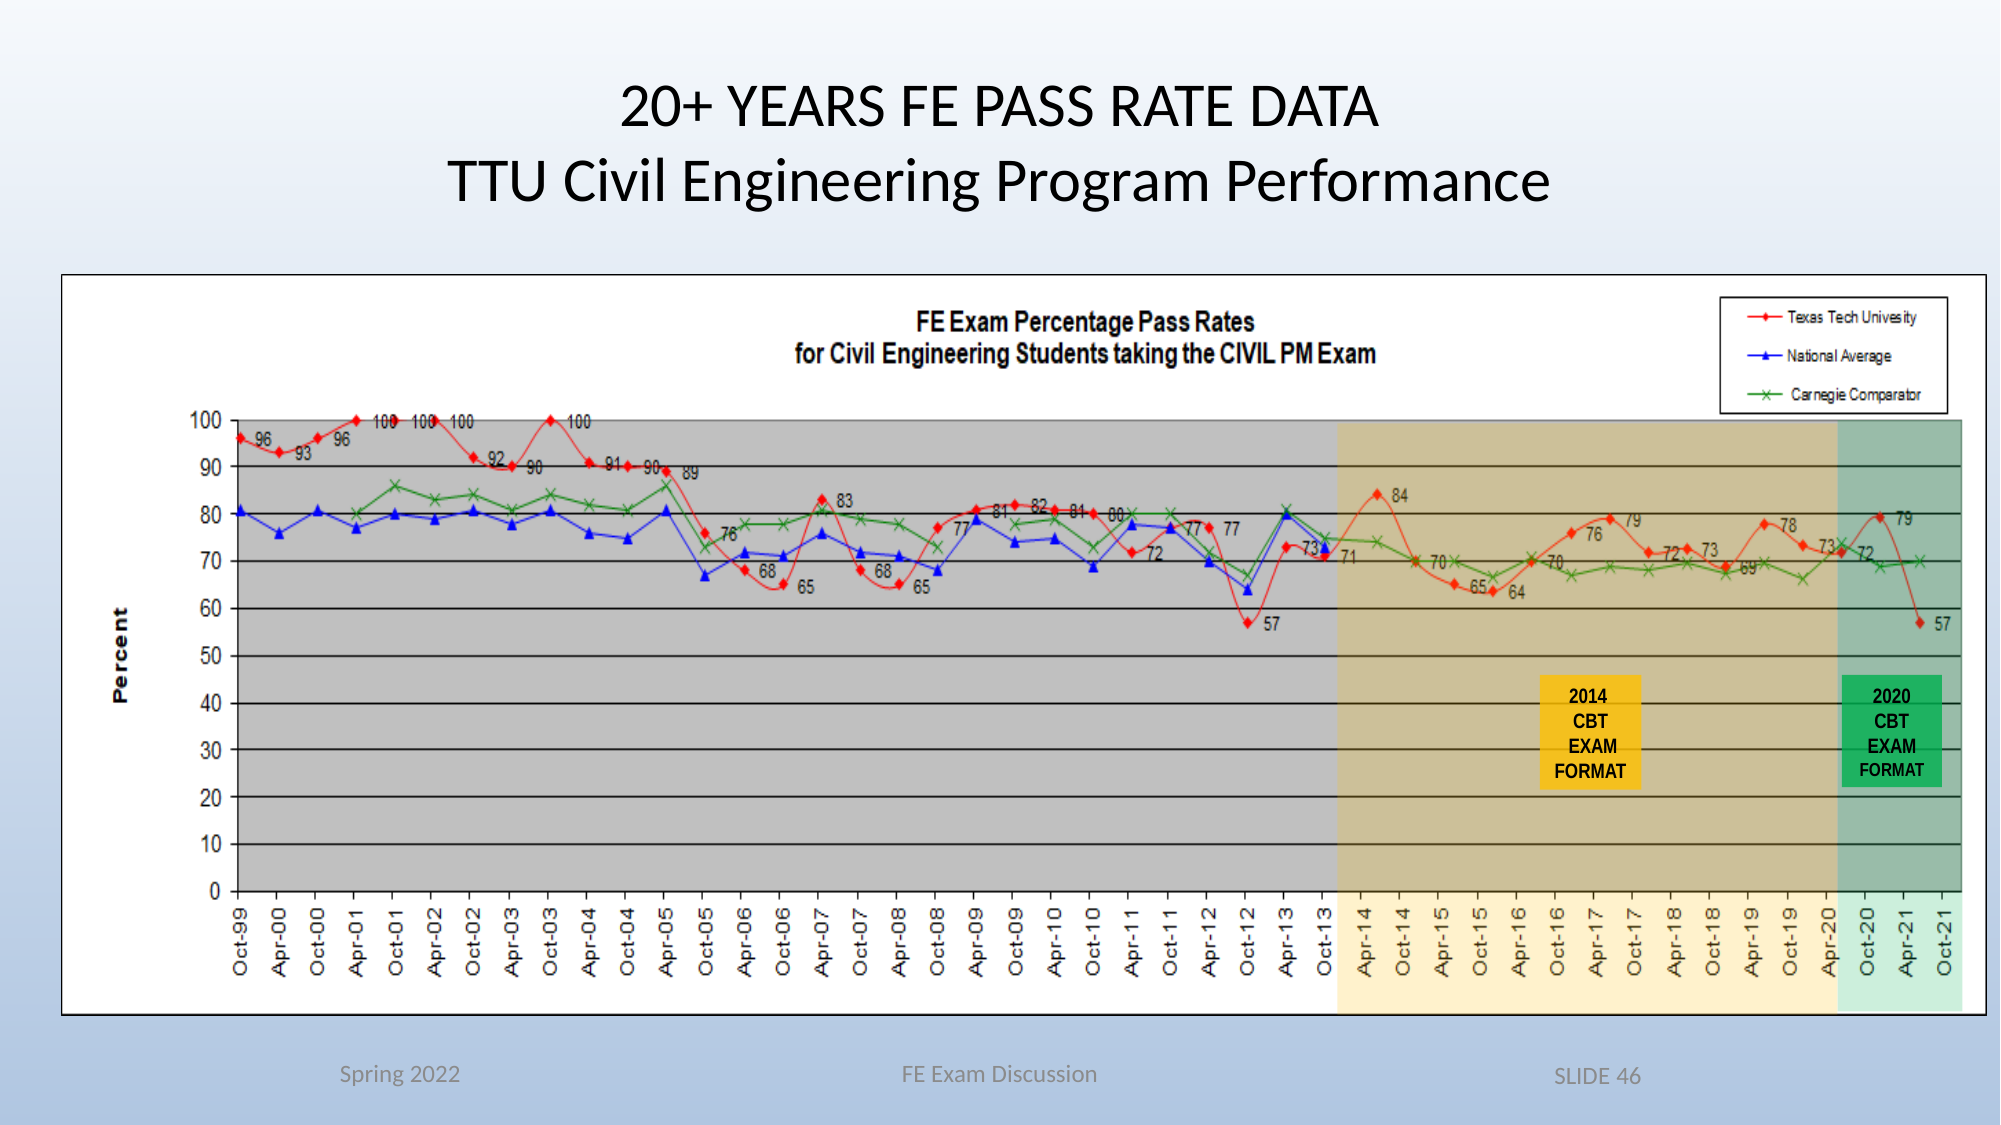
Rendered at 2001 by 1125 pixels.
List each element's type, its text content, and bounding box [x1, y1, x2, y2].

title 20+ YEARS FE PASS RATE DATA TTU Civil Engineering Program Performance [99, 45, 1900, 233]
slide_number SLIDE 46 [1319, 1052, 1657, 1098]
slide_number Spring 2022 [324, 1042, 675, 1103]
footer FE Exam Discussion [762, 1042, 1238, 1103]
picture [61, 273, 1987, 1016]
